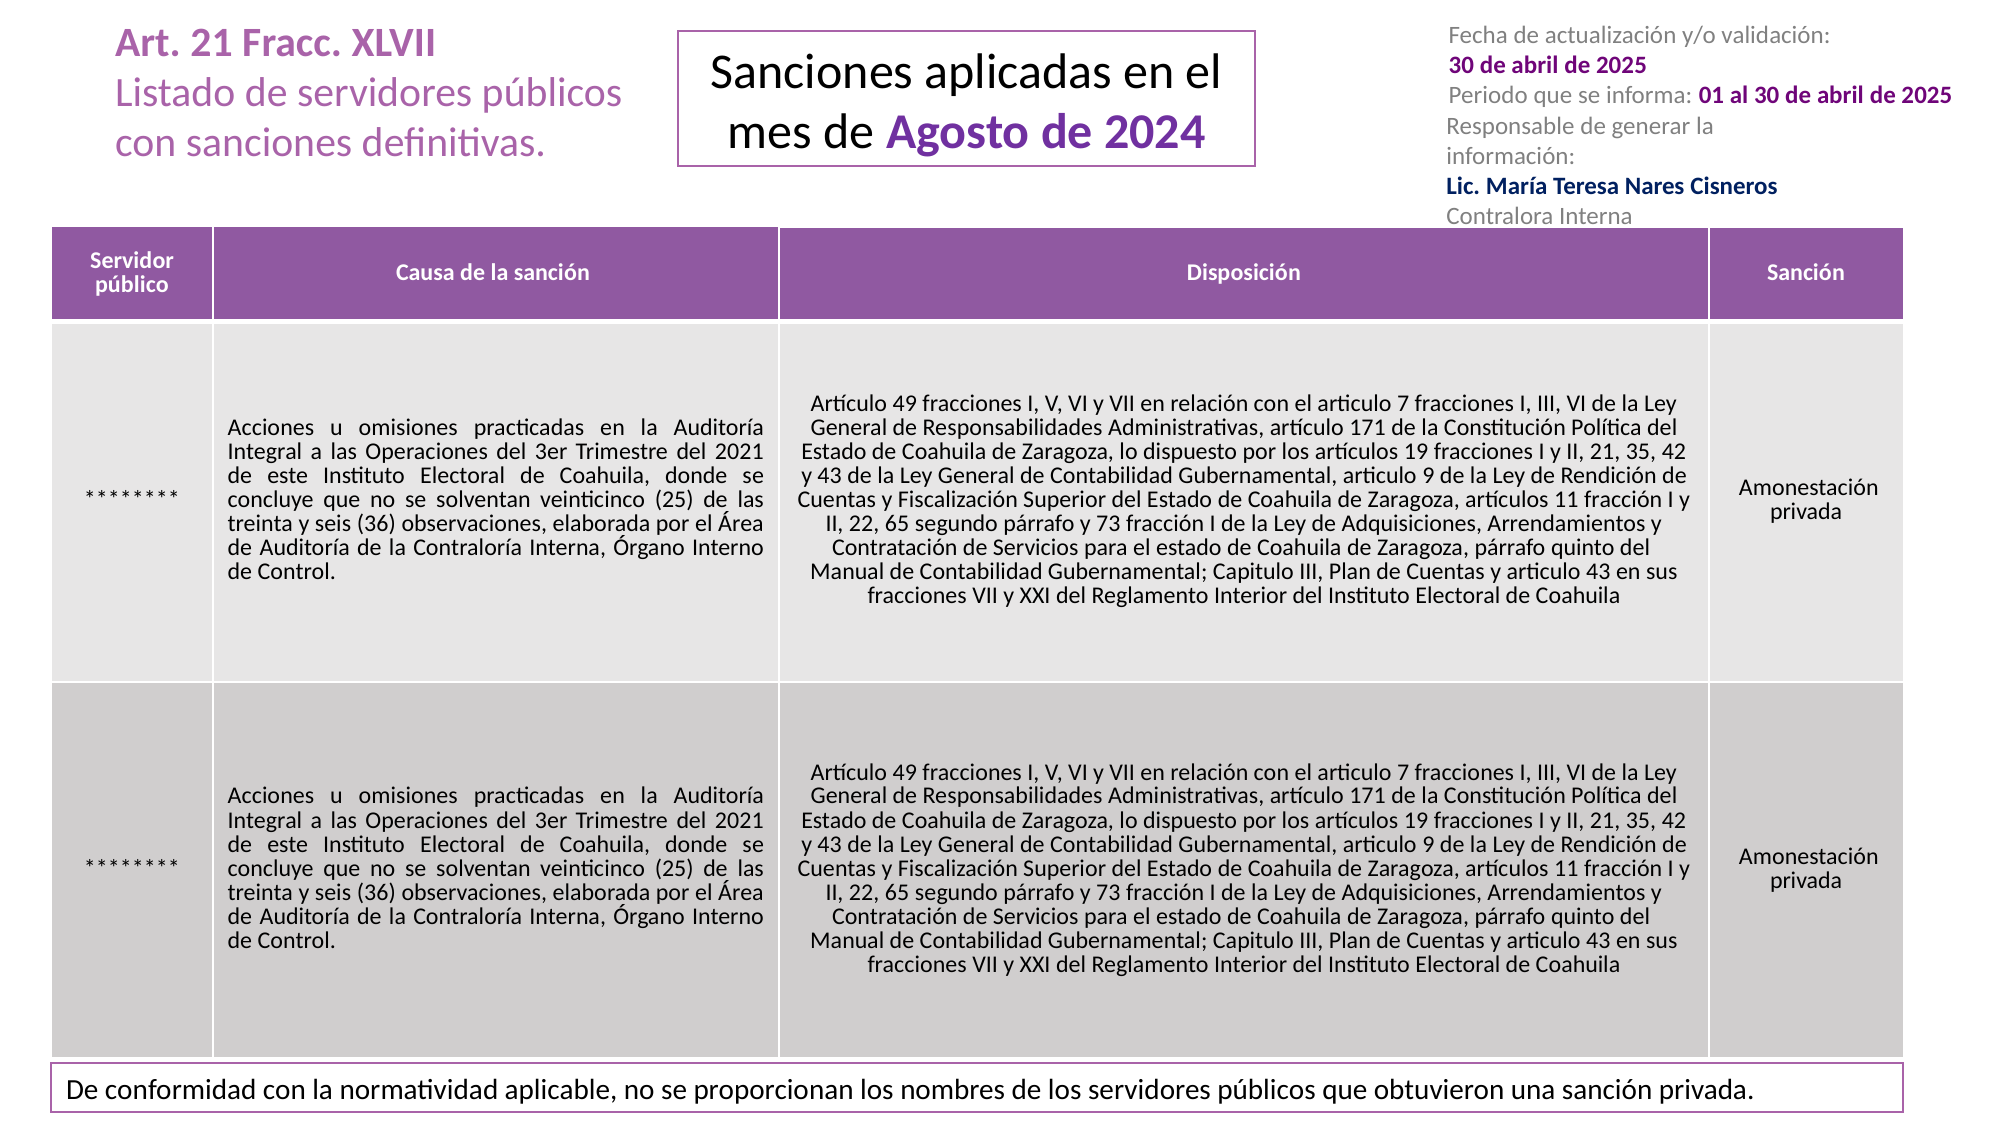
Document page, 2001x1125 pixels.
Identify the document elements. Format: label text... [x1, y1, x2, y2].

table_header Servidor público [52, 227, 212, 319]
text_box De conformidad con la normatividad aplicable, no se proporcionan los nombres de los servidores públicos que obtuvieron una sanción privada. [50, 1062, 1904, 1113]
table_cell Acciones u omisiones practicadas en la Auditoría Integral a las Operaciones del 3er Trimestre del 2021 de este Instituto Electoral de Coahuila, donde se concluye que no se solventan veinticinco (25) de las treinta y seis (36) observaciones, elaborada por el Área de Auditoría de la Contraloría Interna, Órgano Interno de Control. [214, 324, 778, 681]
table_cell Acciones u omisiones practicadas en la Auditoría Integral a las Operaciones del 3er Trimestre del 2021 de este Instituto Electoral de Coahuila, donde se concluye que no se solventan veinticinco (25) de las treinta y seis (36) observaciones, elaborada por el Área de Auditoría de la Contraloría Interna, Órgano Interno de Control. [214, 683, 778, 1057]
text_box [1431, 11, 1971, 341]
table_cell Amonestación privada [1710, 683, 1903, 1057]
text_box Sanciones aplicadas en el mes de Agosto de 2024 [677, 30, 1256, 167]
table_cell ******** [52, 324, 212, 681]
table_cell Artículo 49 fracciones I, V, VI y VII en relación con el articulo 7 fracciones I, III, VI de la Ley General de Responsabilidades Administrativas, artículo 171 de la Constitución Política del Estado de Coahuila de Zaragoza, lo dispuesto por los artículos 19 fracciones I y II, 21, 35, 42 y 43 de la Ley General de Contabilidad Gubernamental, articulo 9 de la Ley de Rendición de Cuentas y Fiscalización Superior del Estado de Coahuila de Zaragoza, artículos 11 fracción I y II, 22, 65 segundo párrafo y 73 fracción I de la Ley de Adquisiciones, Arrendamientos y Contratación de Servicios para el estado de Coahuila de Zaragoza, párrafo quinto del Manual de Contabilidad Gubernamental; Capitulo III, Plan de Cuentas y articulo 43 en sus fracciones VII y XXI del Reglamento Interior del Instituto Electoral de Coahuila [780, 683, 1708, 1057]
table_cell ******** [52, 683, 212, 1057]
table_header Causa de la sanción [214, 227, 778, 319]
table_cell Amonestación privada [1710, 341, 1903, 681]
text_box Art. 21 Fracc. XLVII Listado de servidores públicos con sanciones definitivas. [100, 7, 678, 223]
table_header Disposición [780, 228, 1431, 319]
table_cell Artículo 49 fracciones I, V, VI y VII en relación con el articulo 7 fracciones I, III, VI de la Ley General de Responsabilidades Administrativas, artículo 171 de la Constitución Política del Estado de Coahuila de Zaragoza, lo dispuesto por los artículos 19 fracciones I y II, 21, 35, 42 y 43 de la Ley General de Contabilidad Gubernamental, articulo 9 de la Ley de Rendición de Cuentas y Fiscalización Superior del Estado de Coahuila de Zaragoza, artículos 11 fracción I y II, 22, 65 segundo párrafo y 73 fracción I de la Ley de Adquisiciones, Arrendamientos y Contratación de Servicios para el estado de Coahuila de Zaragoza, párrafo quinto del Manual de Contabilidad Gubernamental; Capitulo III, Plan de Cuentas y articulo 43 en sus fracciones VII y XXI del Reglamento Interior del Instituto Electoral de Coahuila [780, 324, 1708, 681]
